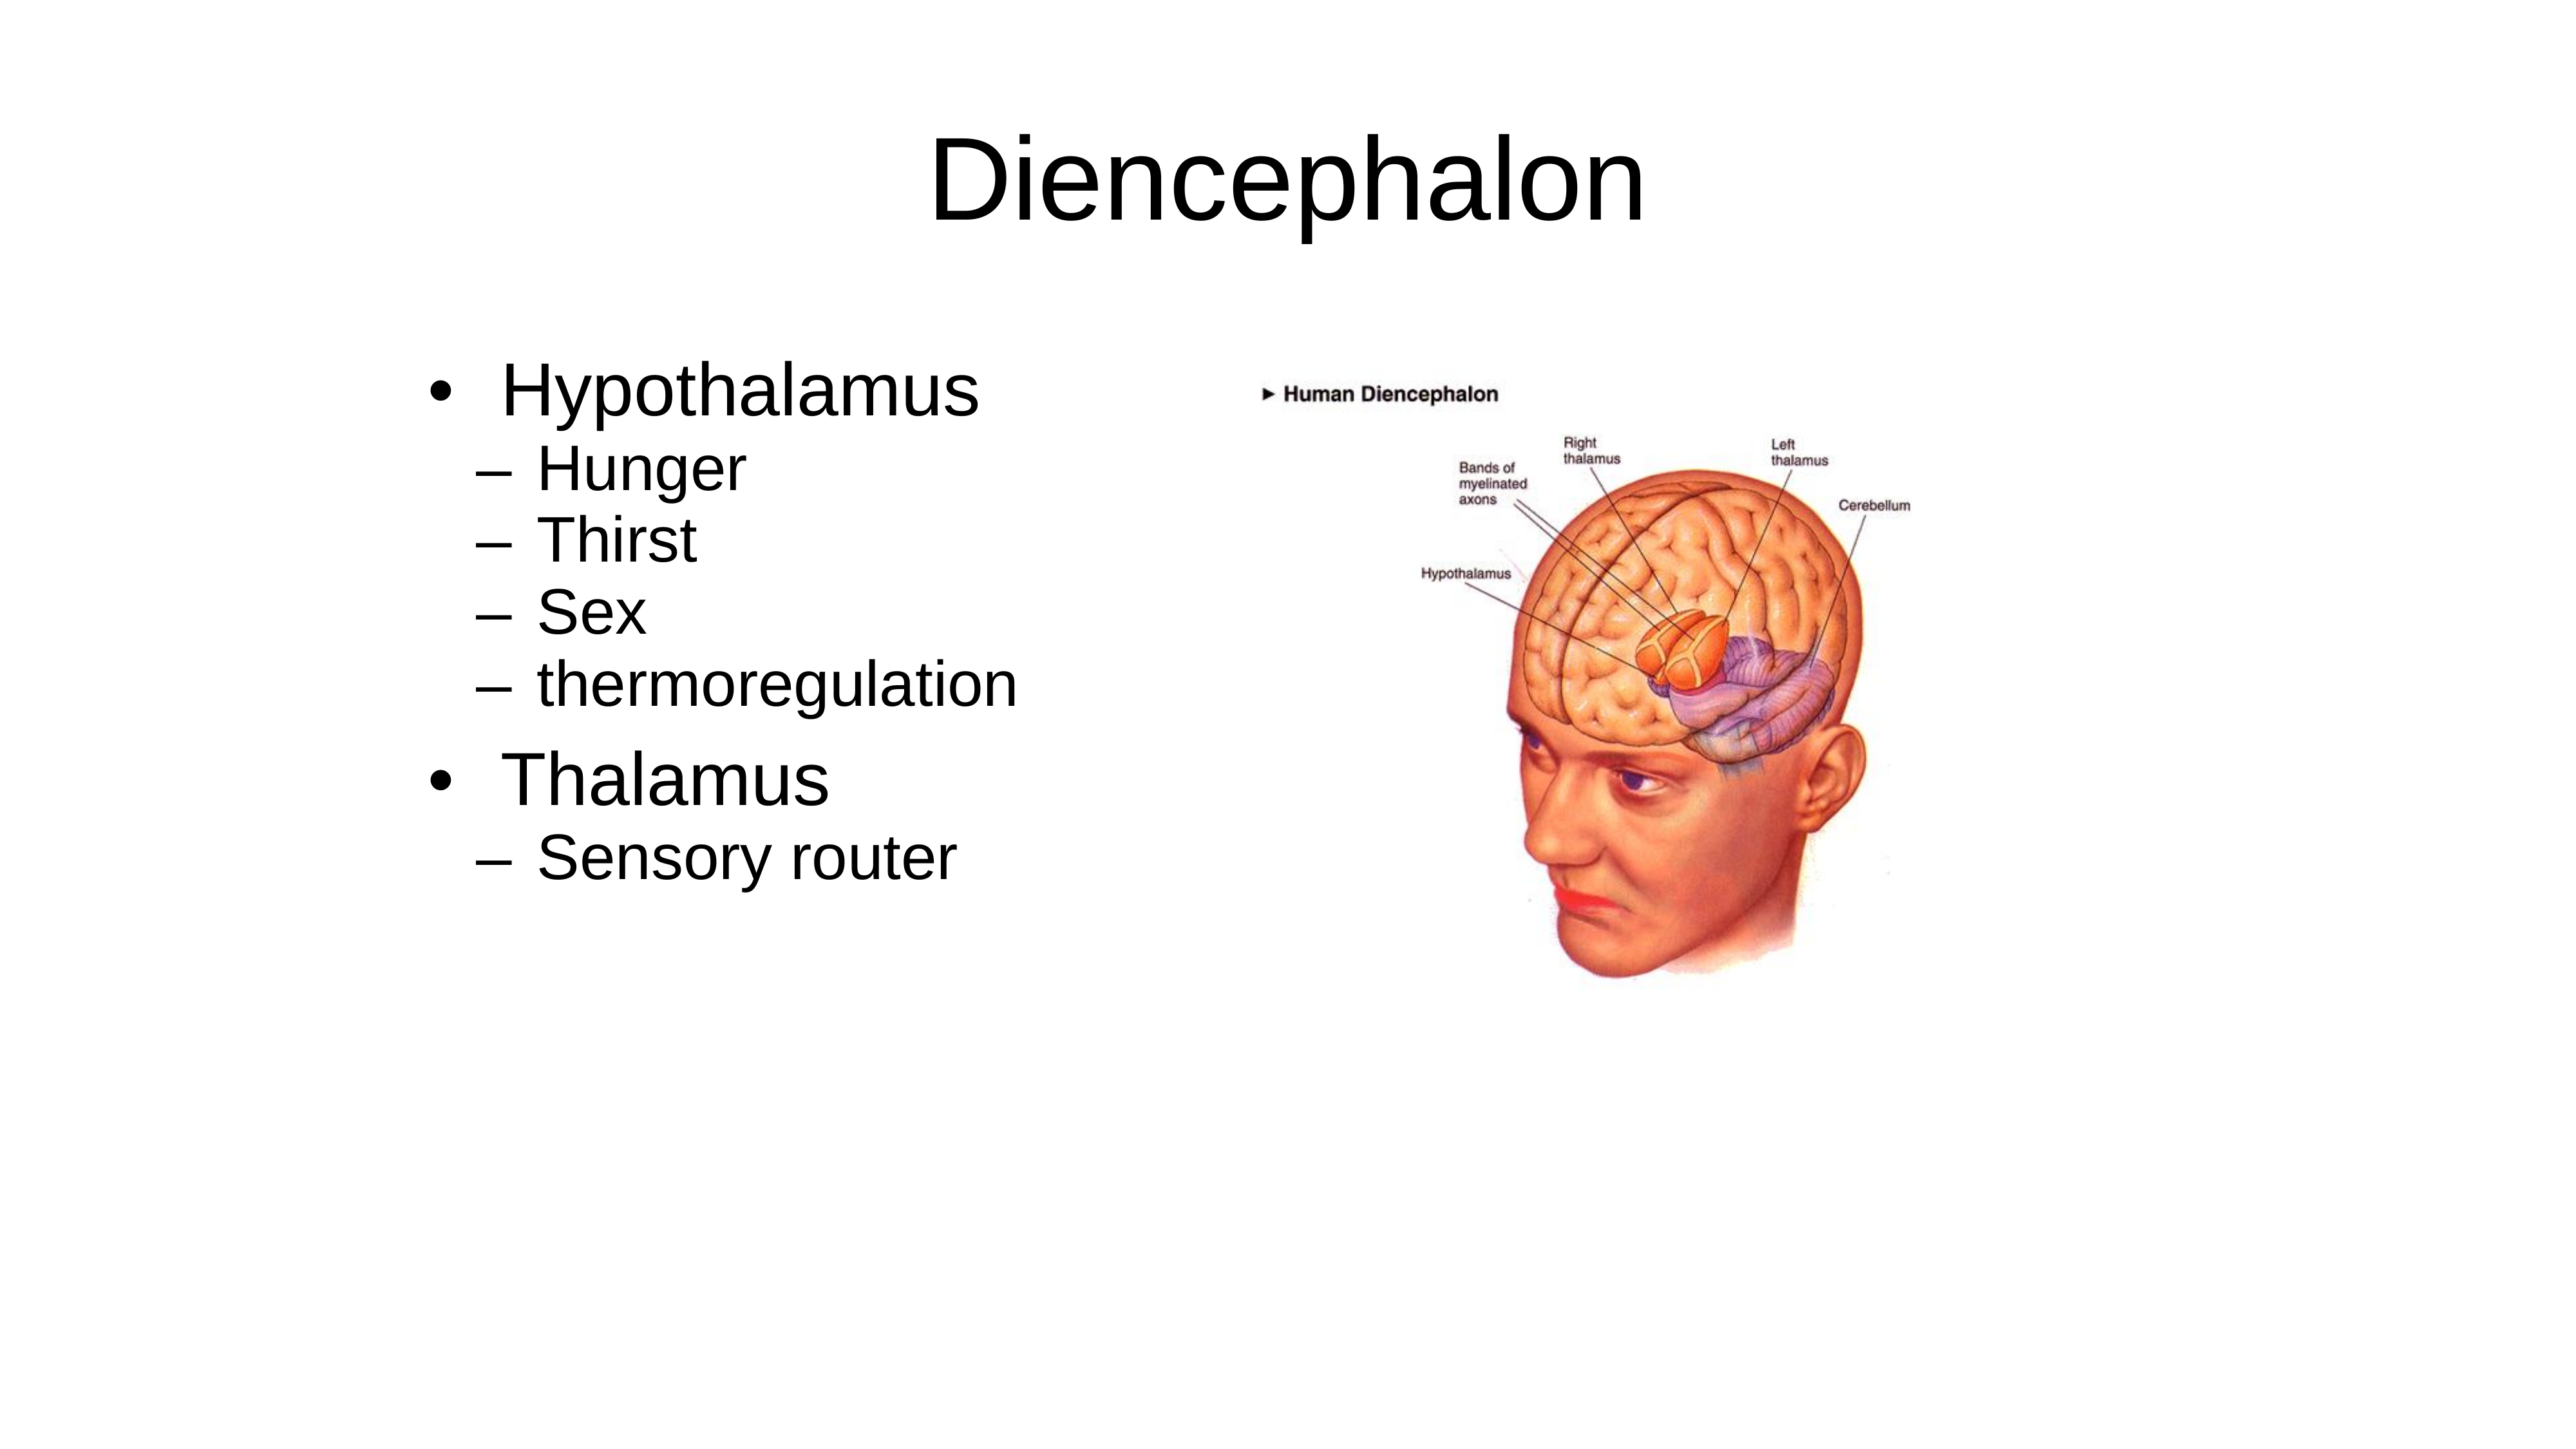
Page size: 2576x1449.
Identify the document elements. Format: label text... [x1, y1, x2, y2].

title Diencephalon [417, 57, 2159, 301]
list Hypothalamus Hunger Thirst Sex thermoregulation Thalamus Sensory router [417, 337, 1273, 1297]
picture [1239, 370, 2094, 1010]
